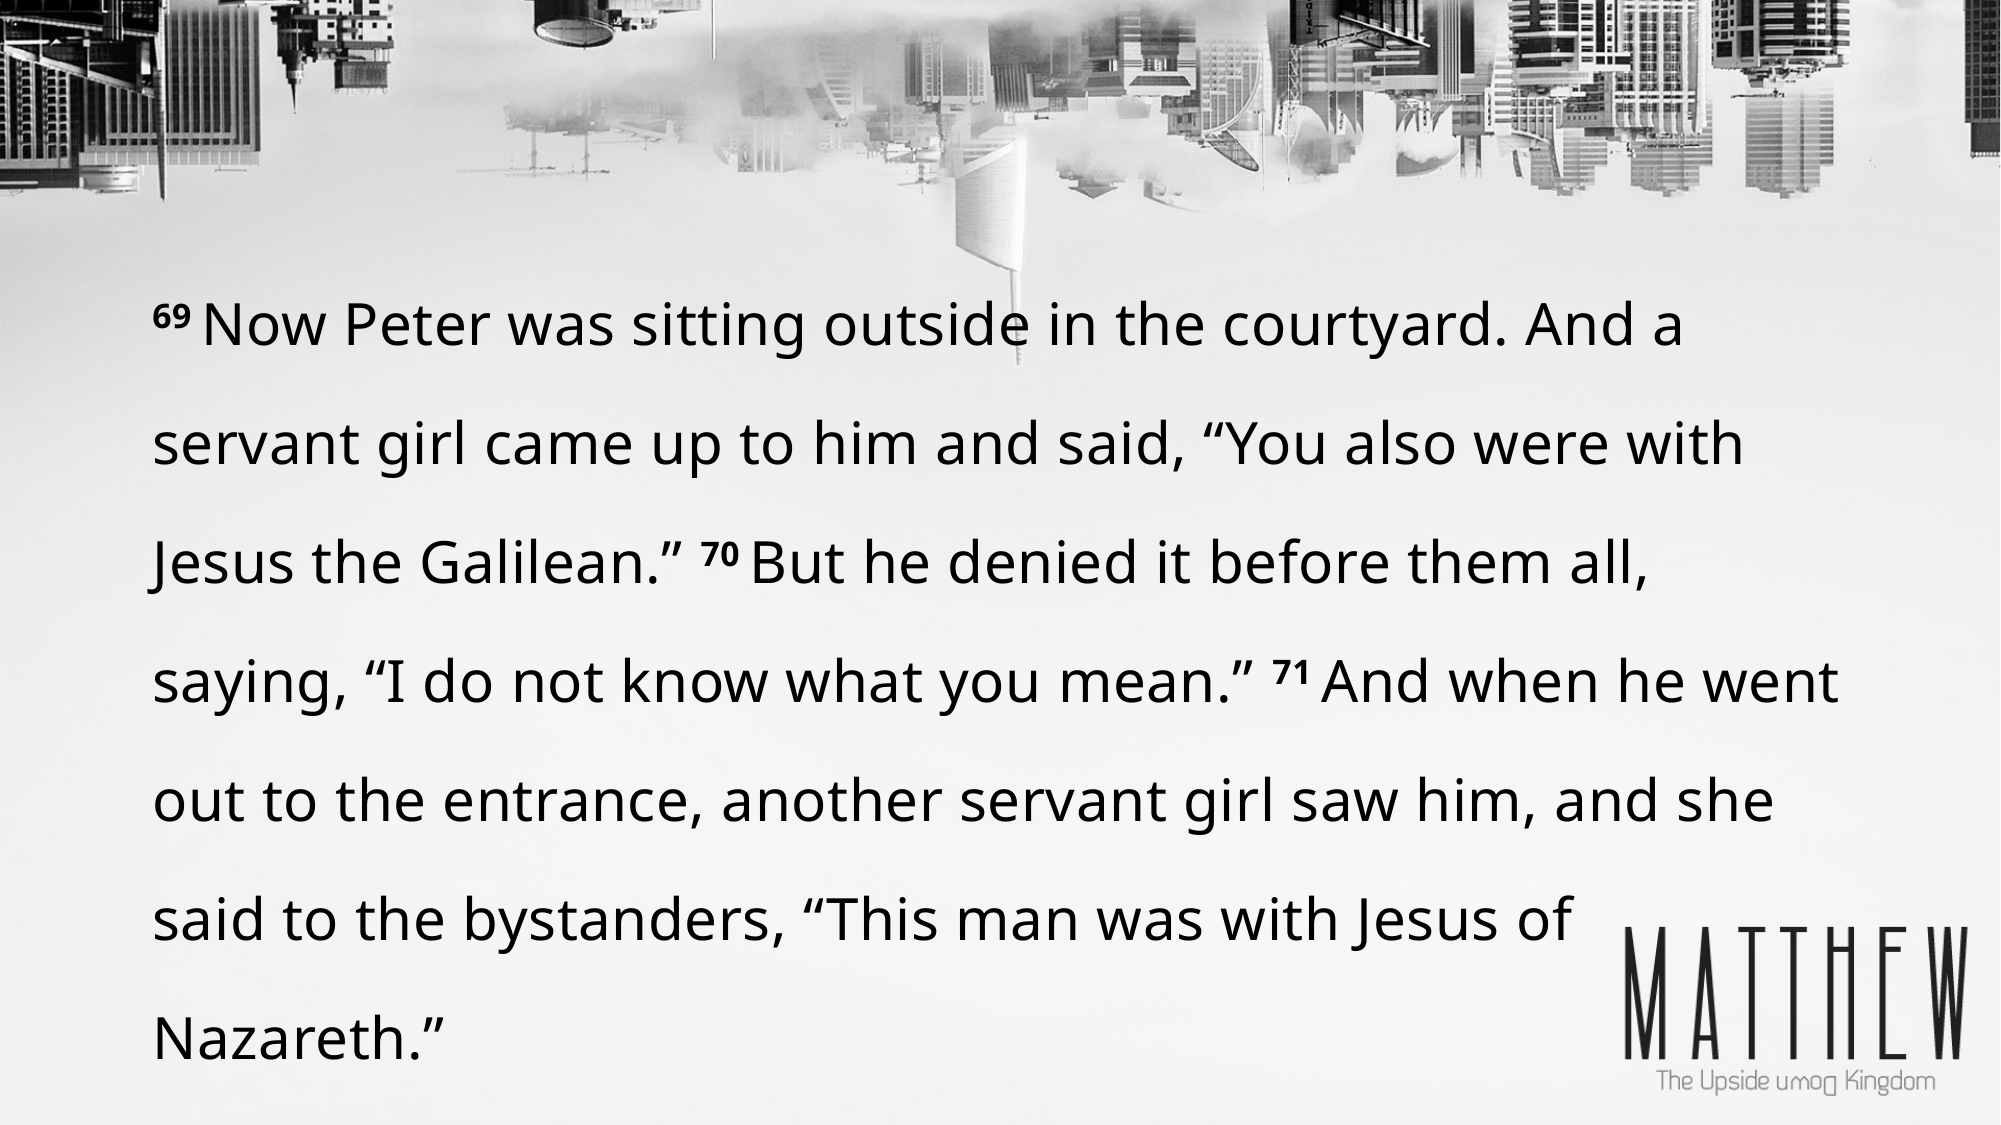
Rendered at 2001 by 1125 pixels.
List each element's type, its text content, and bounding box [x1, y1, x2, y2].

picture [0, 0, 2001, 1125]
list 69 Now Peter was sitting outside in the courtyard. And a servant girl came up to him and said, “You also were with Jesus the Galilean.” 70 But he denied it before them all, saying, “I do not know what you mean.” 71 And when he went out to the entrance, another servant girl saw him, and she said to the bystanders, “This man was with Jesus of Nazareth.” [137, 230, 1863, 1032]
